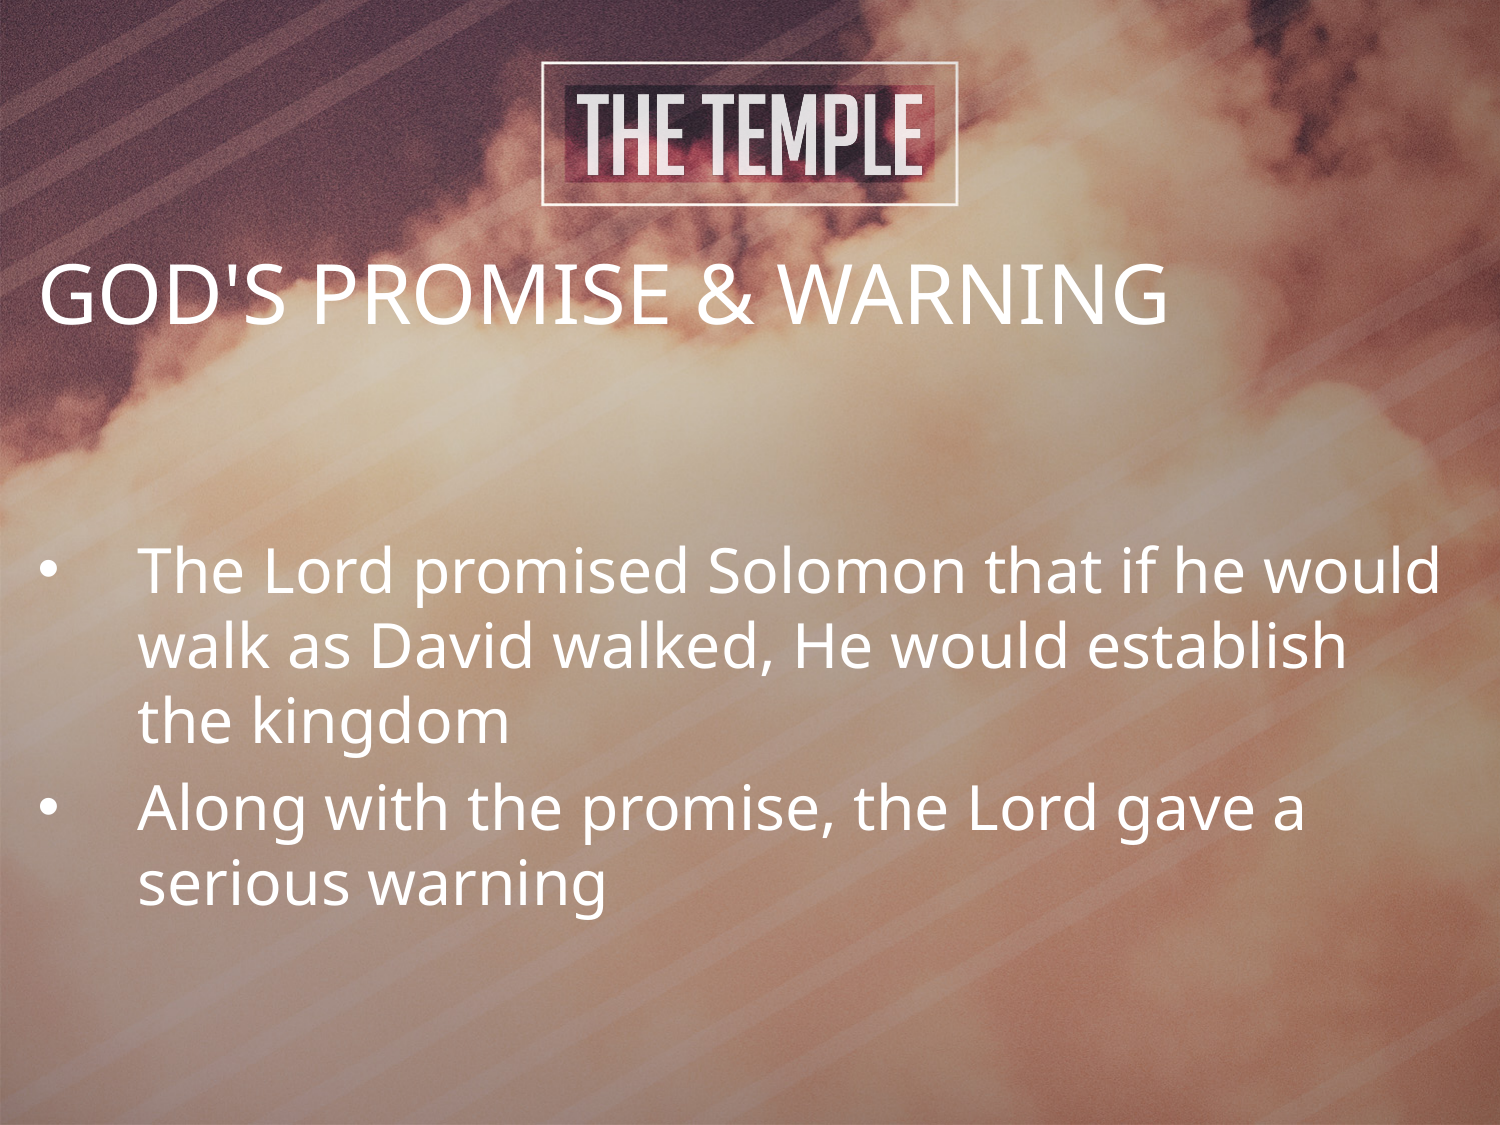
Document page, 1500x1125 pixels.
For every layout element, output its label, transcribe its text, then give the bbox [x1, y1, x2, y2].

picture [0, 0, 1500, 1125]
list The Lord promised Solomon that if he would walk as David walked, He would establish the kingdom Along with the promise, the Lord gave a serious warning [22, 350, 1478, 1099]
text_box GOD'S PROMISE & WARNING [22, 234, 1478, 350]
